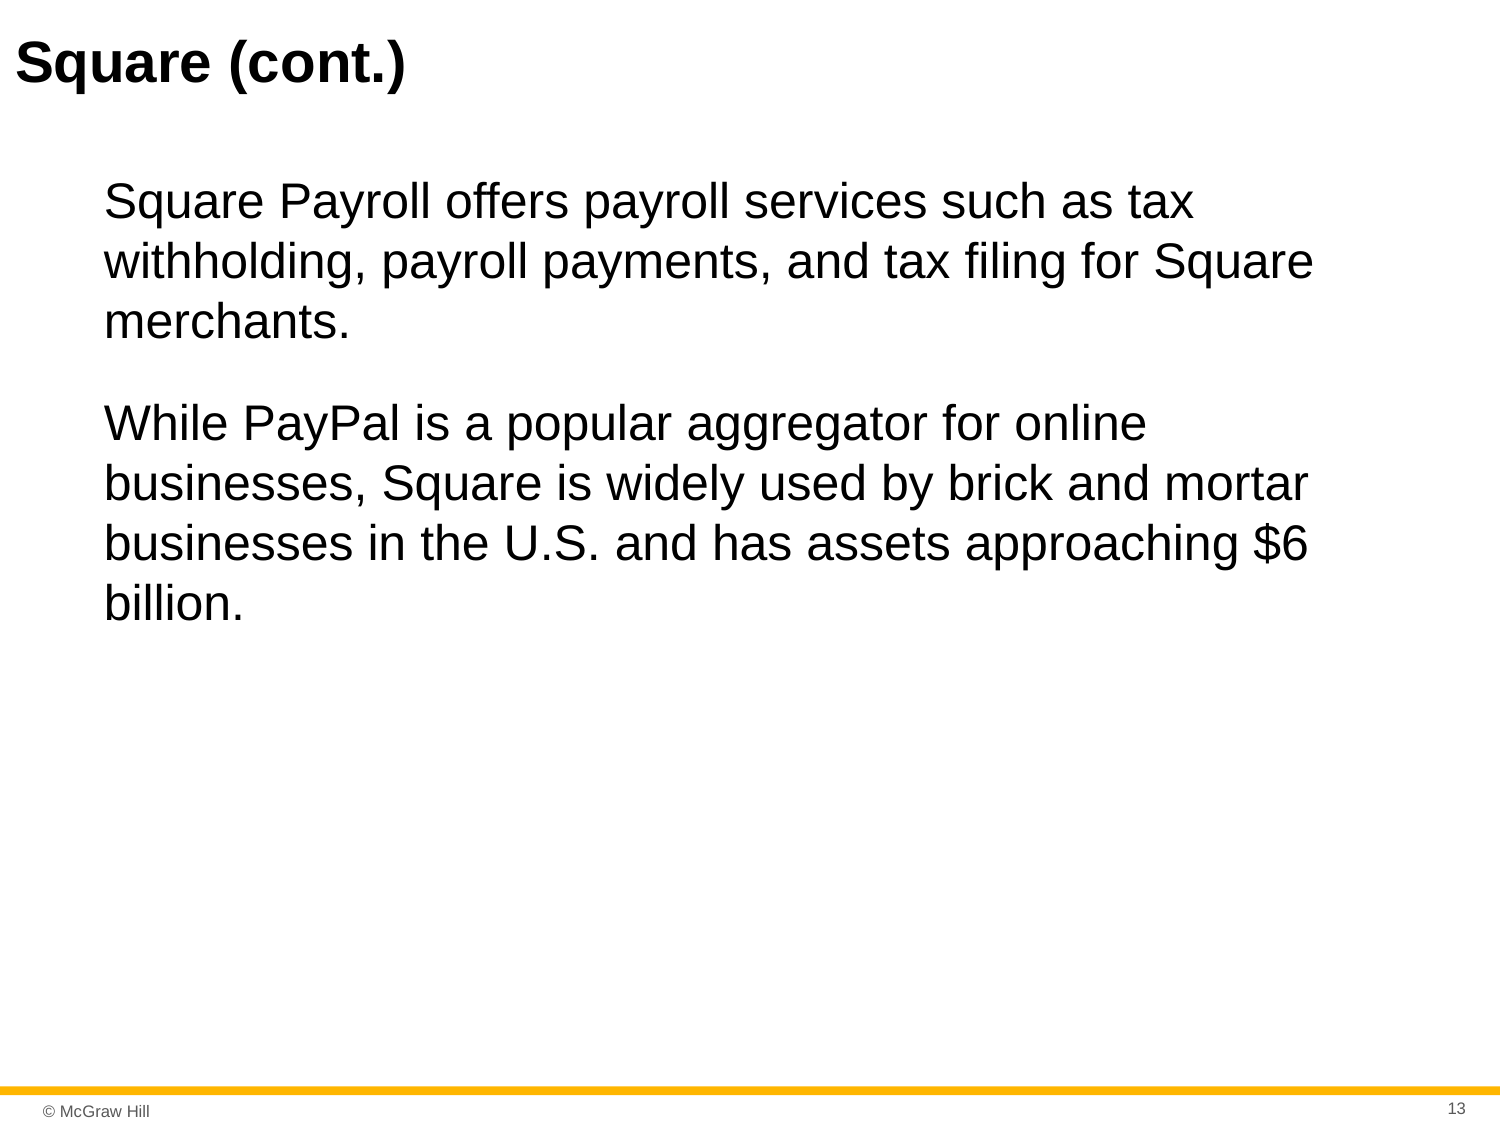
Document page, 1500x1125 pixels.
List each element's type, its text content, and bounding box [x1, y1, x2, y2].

title Square (cont.) [0, 7, 1488, 120]
slide_number 13 [1415, 1094, 1474, 1122]
list Square Payroll offers payroll services such as tax withholding, payroll payments, and tax filing for Square merchants. While PayPal is a popular aggregator for online businesses, Square is widely used by brick and mortar businesses in the U.S. and has assets approaching $6 billion. [89, 160, 1411, 739]
